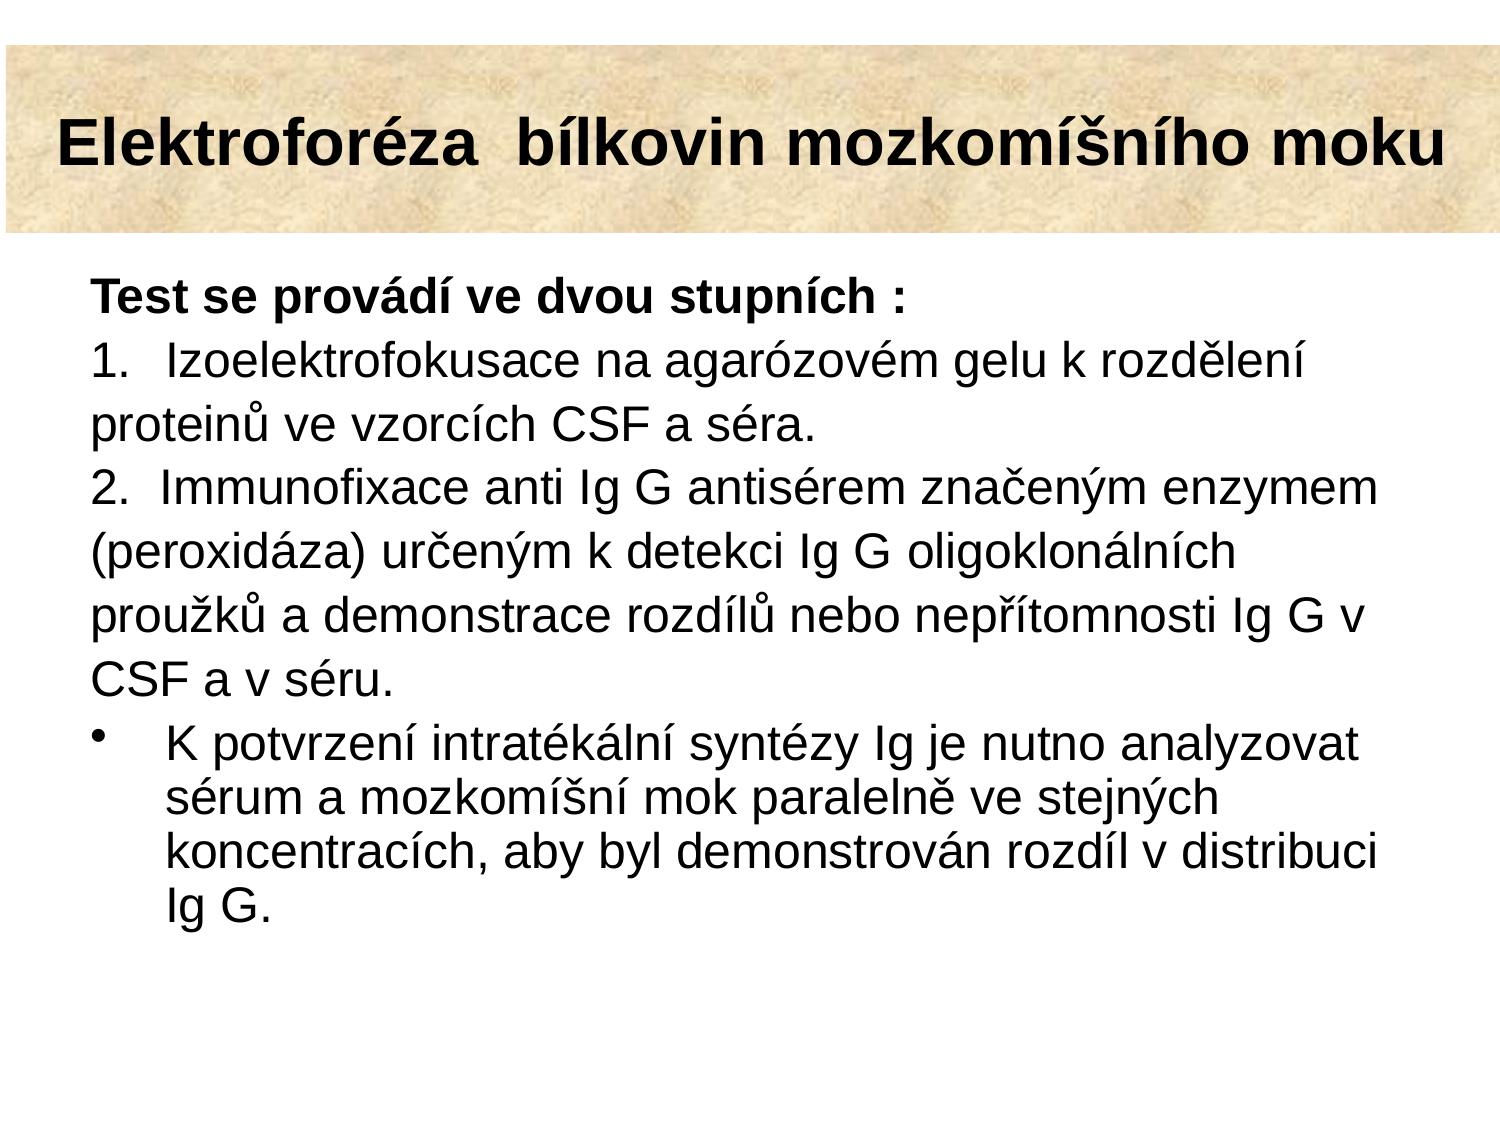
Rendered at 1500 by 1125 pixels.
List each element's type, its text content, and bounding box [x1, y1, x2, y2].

title Elektroforéza bílkovin mozkomíšního moku [5, 44, 1500, 233]
list Test se provádí ve dvou stupních : Izoelektrofokusace na agarózovém gelu k rozdělení proteinů ve vzorcích CSF a séra. 2. Immunofixace anti Ig G antisérem značeným enzymem (peroxidáza) určeným k detekci Ig G oligoklonálních proužků a demonstrace rozdílů nebo nepřítomnosti Ig G v CSF a v séru. K potvrzení intratékální syntézy Ig je nutno analyzovat sérum a mozkomíšní mok paralelně ve stejných koncentracích, aby byl demonstrován rozdíl v distribuci Ig G. [74, 262, 1426, 1006]
